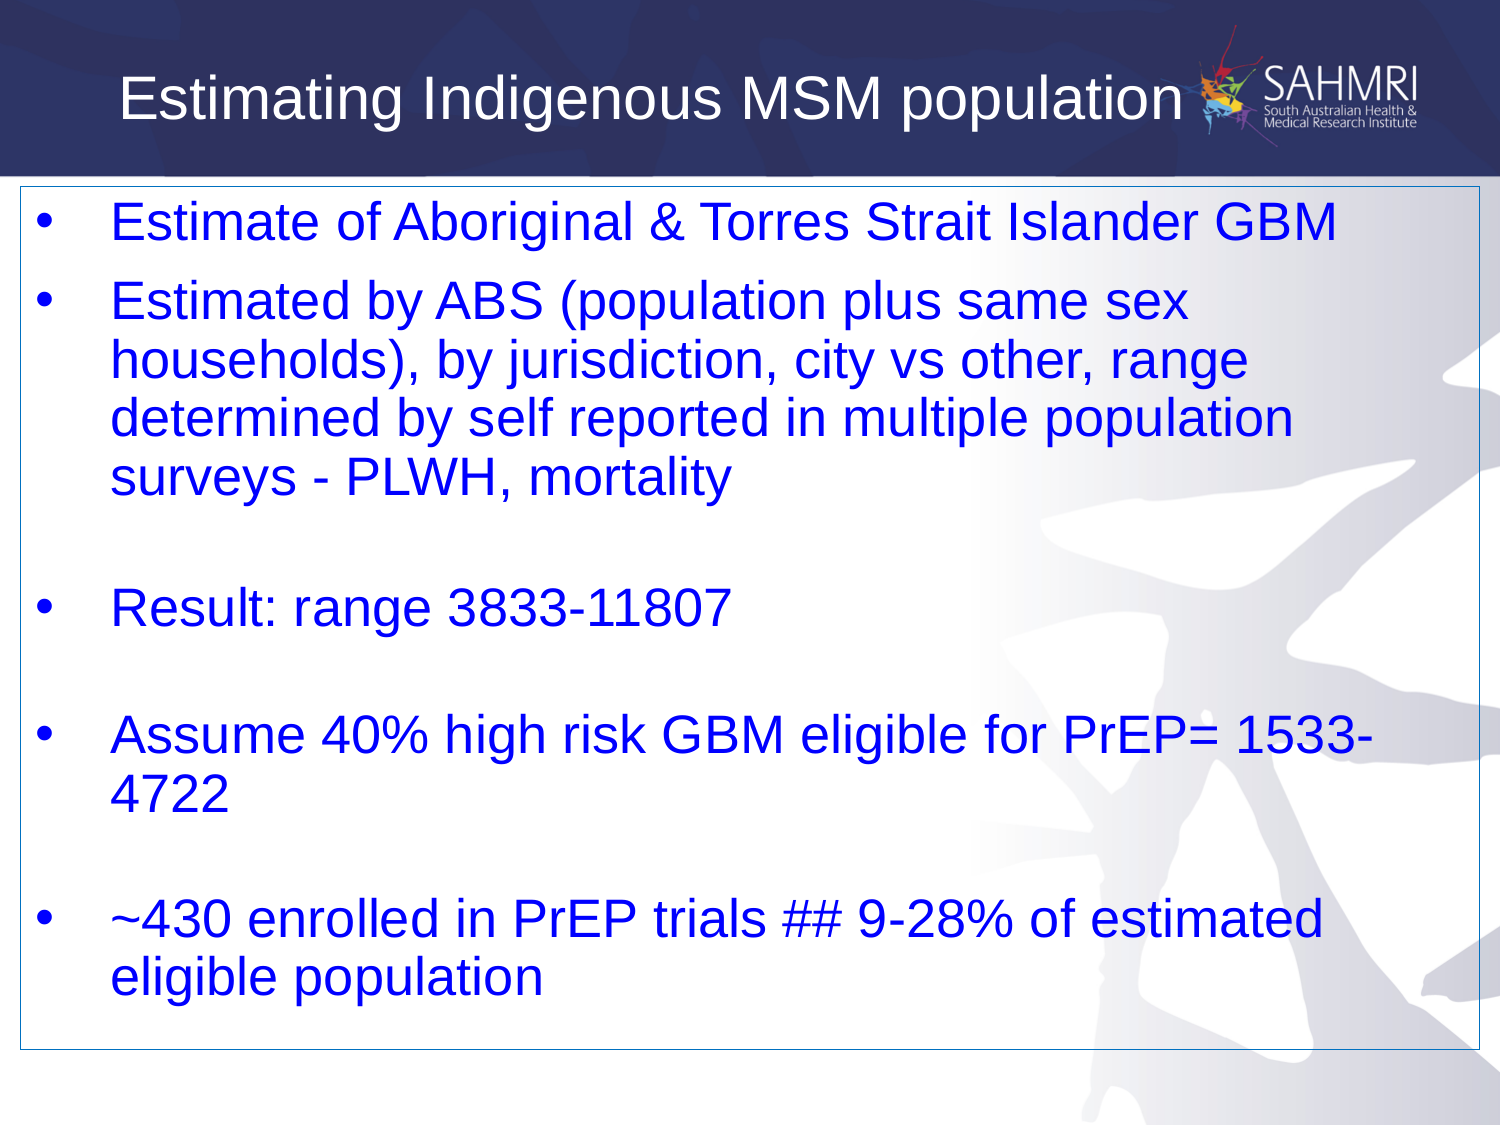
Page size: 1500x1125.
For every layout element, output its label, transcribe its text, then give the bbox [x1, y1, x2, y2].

list Estimate of Aboriginal & Torres Strait Islander GBM Estimated by ABS (population plus same sex households), by jurisdiction, city vs other, range determined by self reported in multiple population surveys - PLWH, mortality Result: range 3833-11807 Assume 40% high risk GBM eligible for PrEP= 1533- 4722 ~430 enrolled in PrEP trials ## 9-28% of estimated eligible population [20, 186, 1480, 1050]
picture [0, 0, 1500, 1125]
title Estimating Indigenous MSM population [103, 37, 1397, 162]
